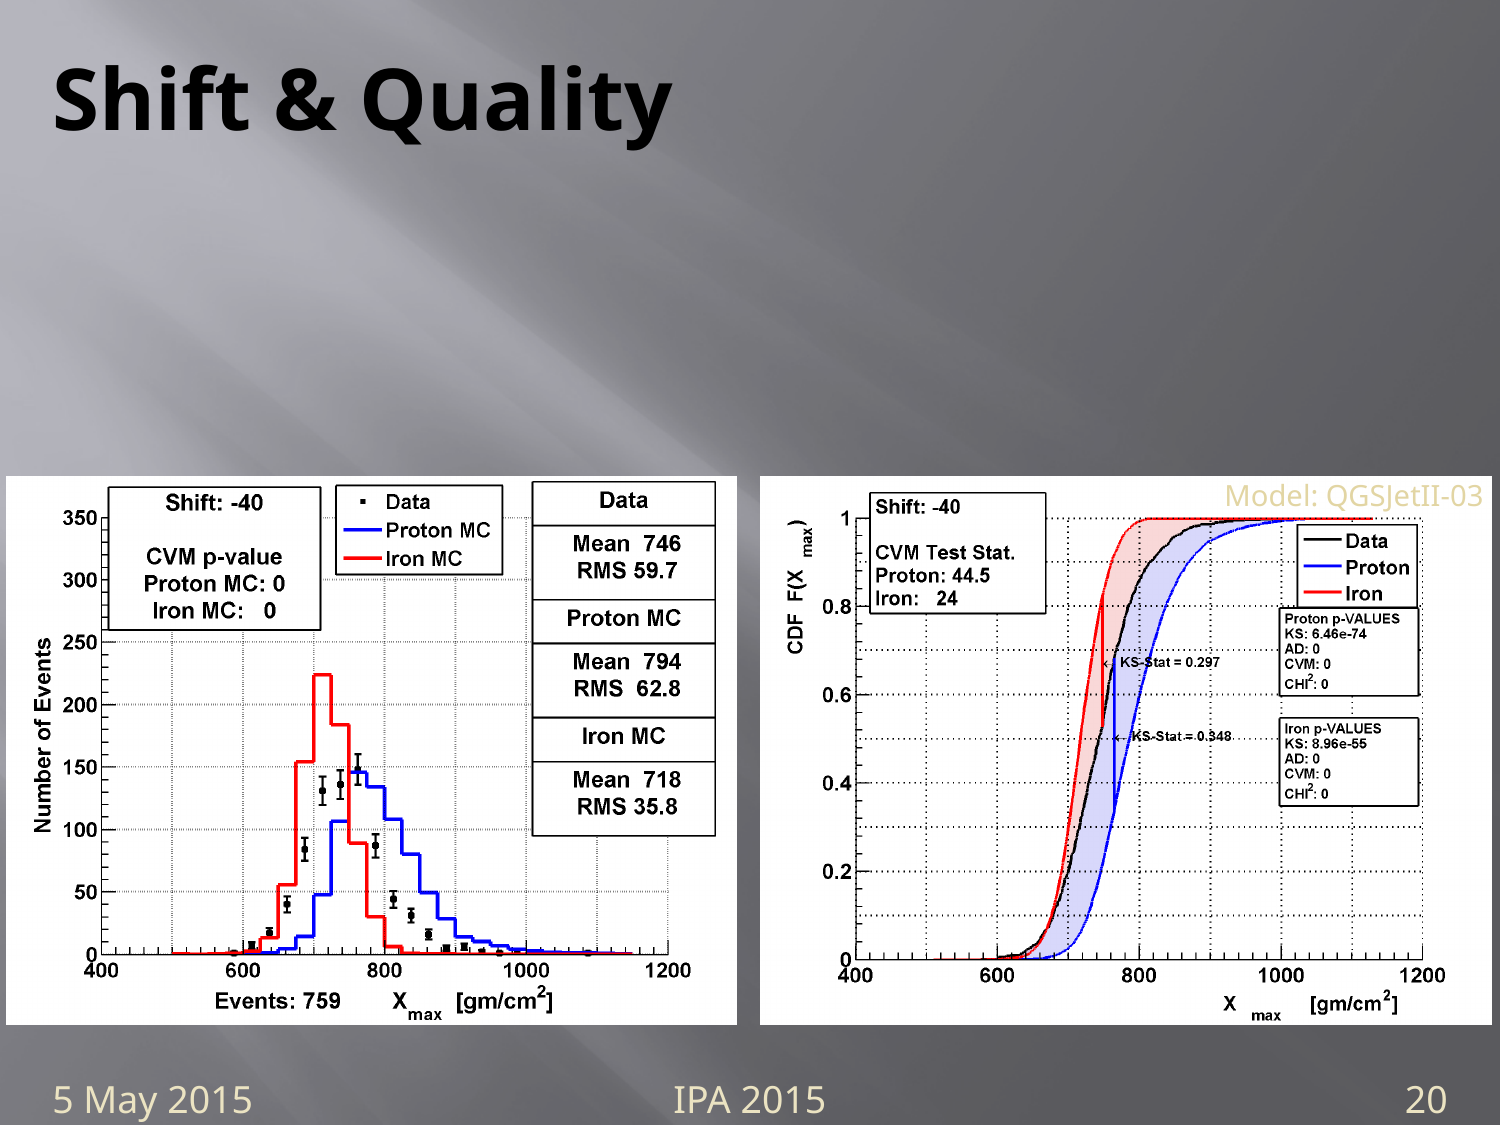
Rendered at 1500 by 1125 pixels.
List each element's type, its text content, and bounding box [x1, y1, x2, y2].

footer IPA 2015 [512, 1085, 988, 1125]
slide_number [37, 1091, 425, 1125]
title Shift & Quality [37, 37, 1463, 150]
slide_number 20 [1299, 1094, 1463, 1125]
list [6, 450, 738, 1051]
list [760, 450, 1492, 1051]
